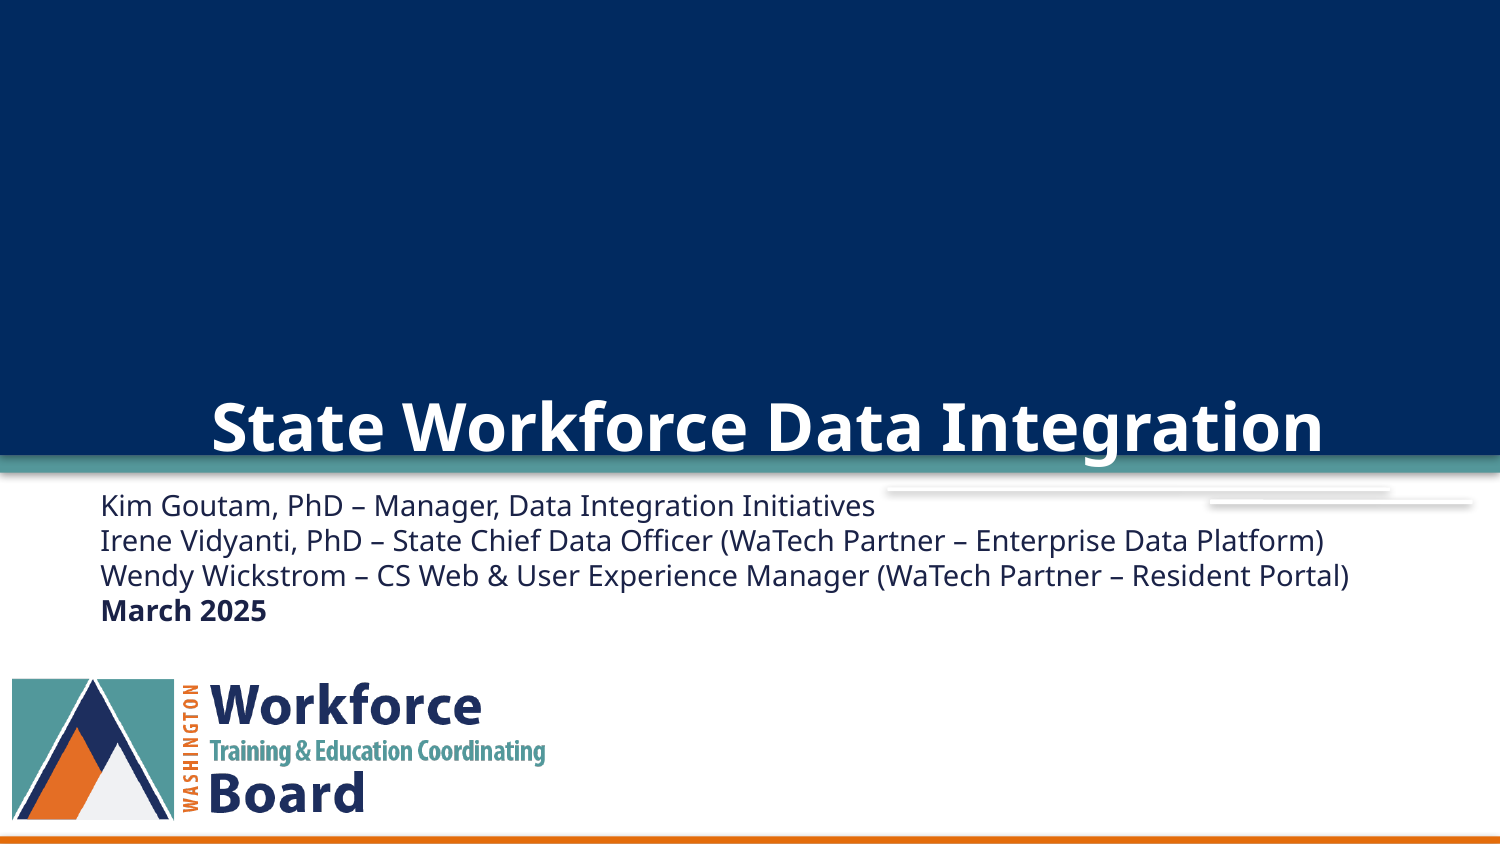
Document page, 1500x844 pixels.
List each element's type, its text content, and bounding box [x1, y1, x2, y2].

picture [7, 672, 550, 829]
title State Workforce Data Integration [75, 291, 1463, 472]
subtitle Kim Goutam, PhD – Manager, Data Integration Initiatives Irene Vidyanti, PhD – State Chief Data Officer (WaTech Partner – Enterprise Data Platform) Wendy Wickstrom – CS Web & User Experience Manager (WaTech Partner – Resident Portal) March 2025 [75, 479, 1486, 572]
